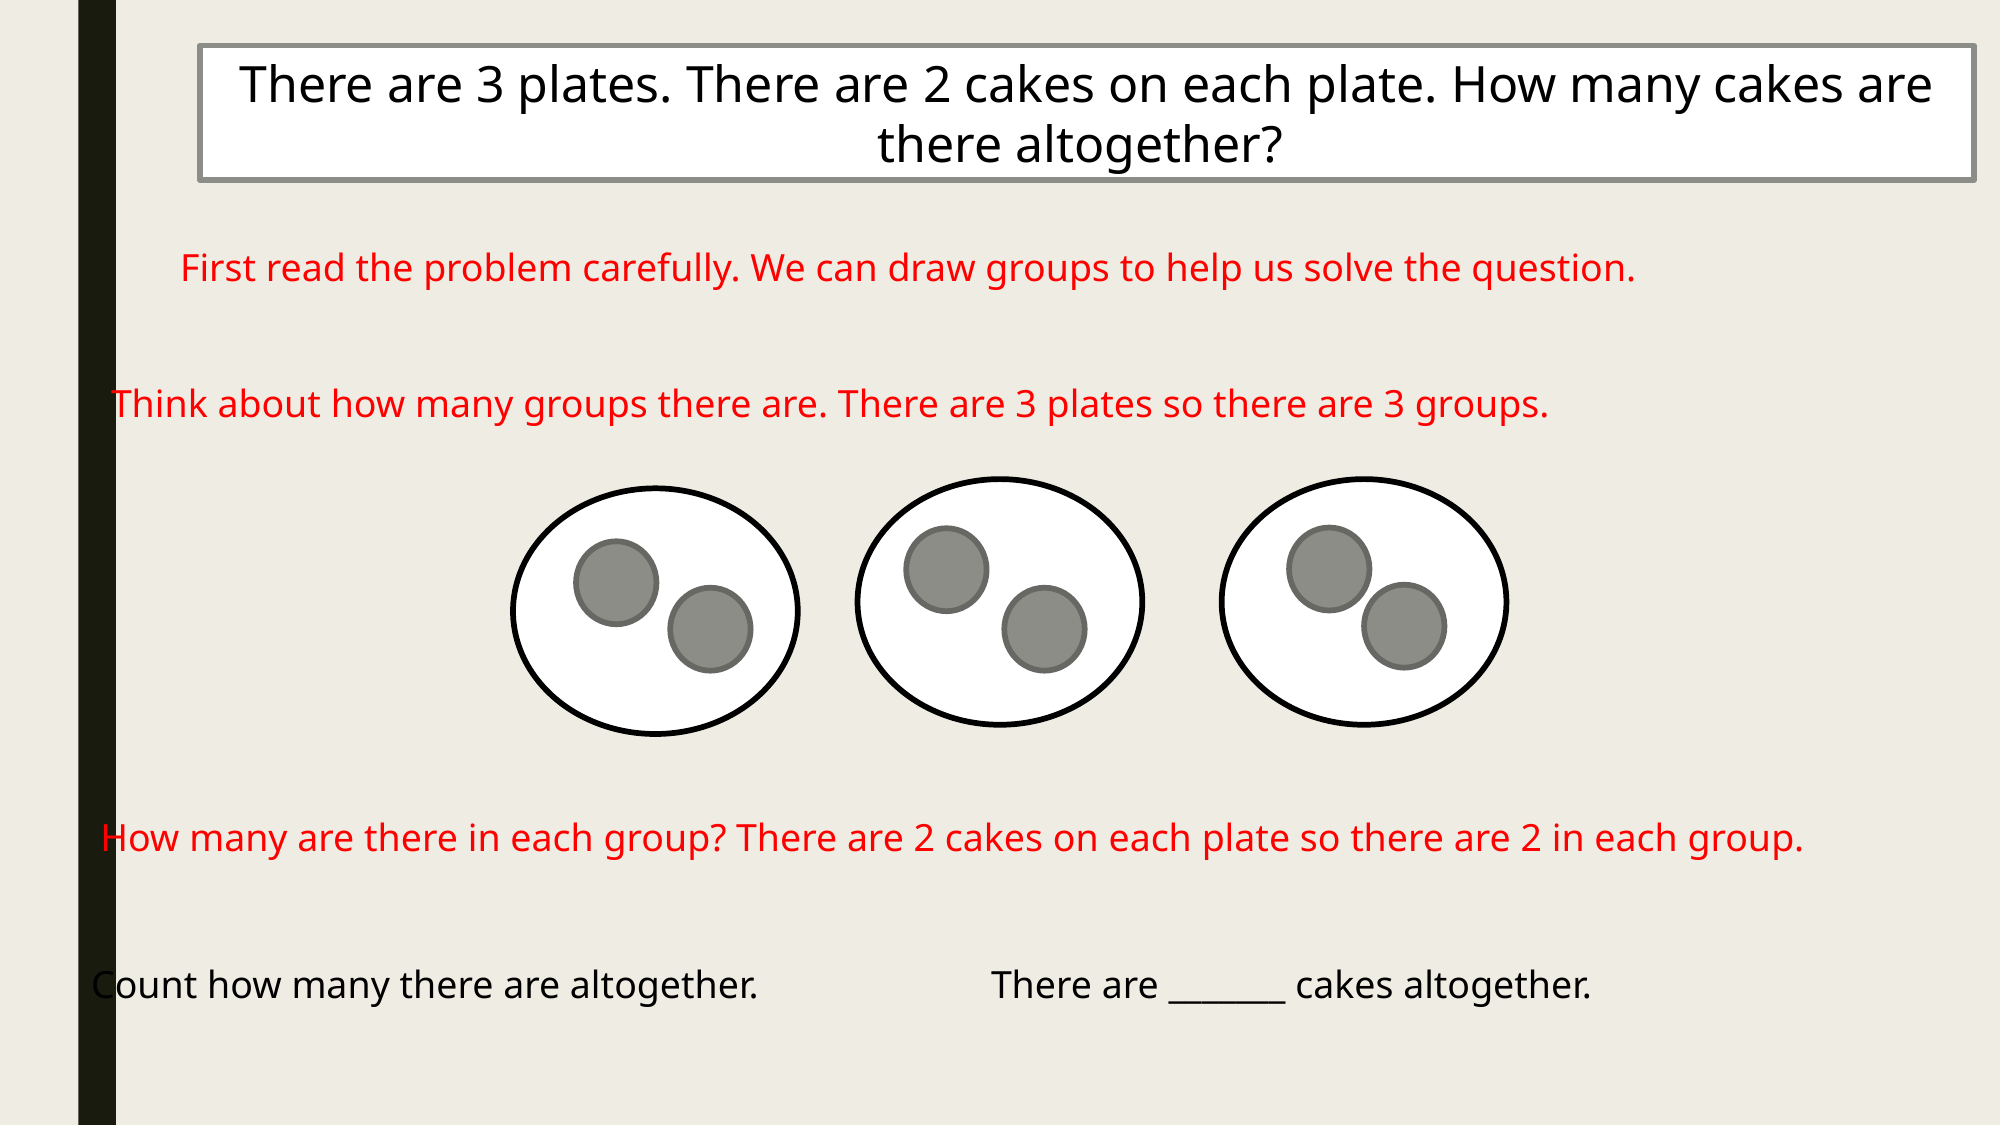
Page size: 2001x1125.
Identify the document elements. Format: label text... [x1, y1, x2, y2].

text_box [510, 485, 801, 737]
text_box [854, 476, 1146, 728]
text_box Count how many there are altogether. There are _______ cakes altogether. [76, 953, 1618, 1013]
text_box [1001, 584, 1088, 674]
text_box First read the problem carefully. We can draw groups to help us solve the question. [165, 236, 1911, 297]
text_box [903, 525, 990, 615]
text_box [1286, 524, 1373, 614]
text_box [1218, 476, 1510, 728]
text_box There are 3 plates. There are 2 cakes on each plate. How many cakes are there altogether? [197, 43, 1977, 183]
text_box How many are there in each group? There are 2 cakes on each plate so there are 2 in each group. [85, 806, 1831, 867]
text_box [573, 538, 660, 628]
text_box [667, 584, 754, 674]
text_box [1361, 581, 1448, 671]
text_box Think about how many groups there are. There are 3 plates so there are 3 groups. [96, 372, 1576, 433]
